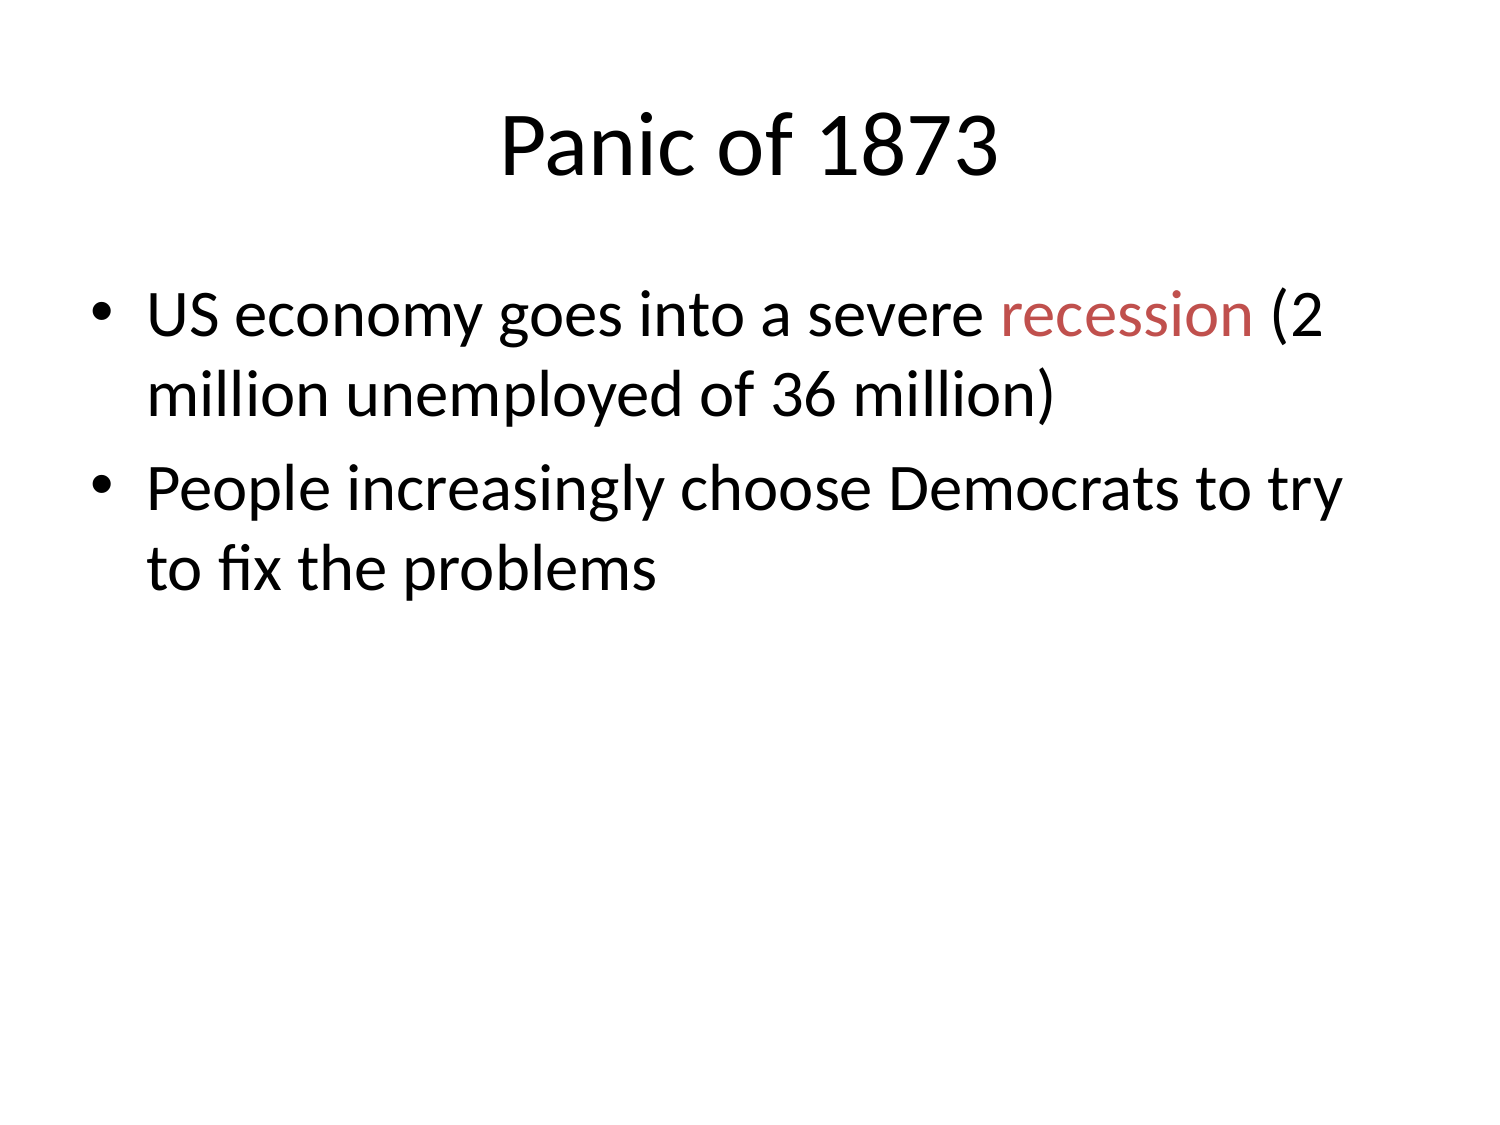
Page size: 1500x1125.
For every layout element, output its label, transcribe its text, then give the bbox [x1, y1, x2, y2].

title Panic of 1873 [75, 45, 1425, 233]
list US economy goes into a severe recession (2 million unemployed of 36 million) People increasingly choose Democrats to try to fix the problems [75, 262, 1425, 1005]
